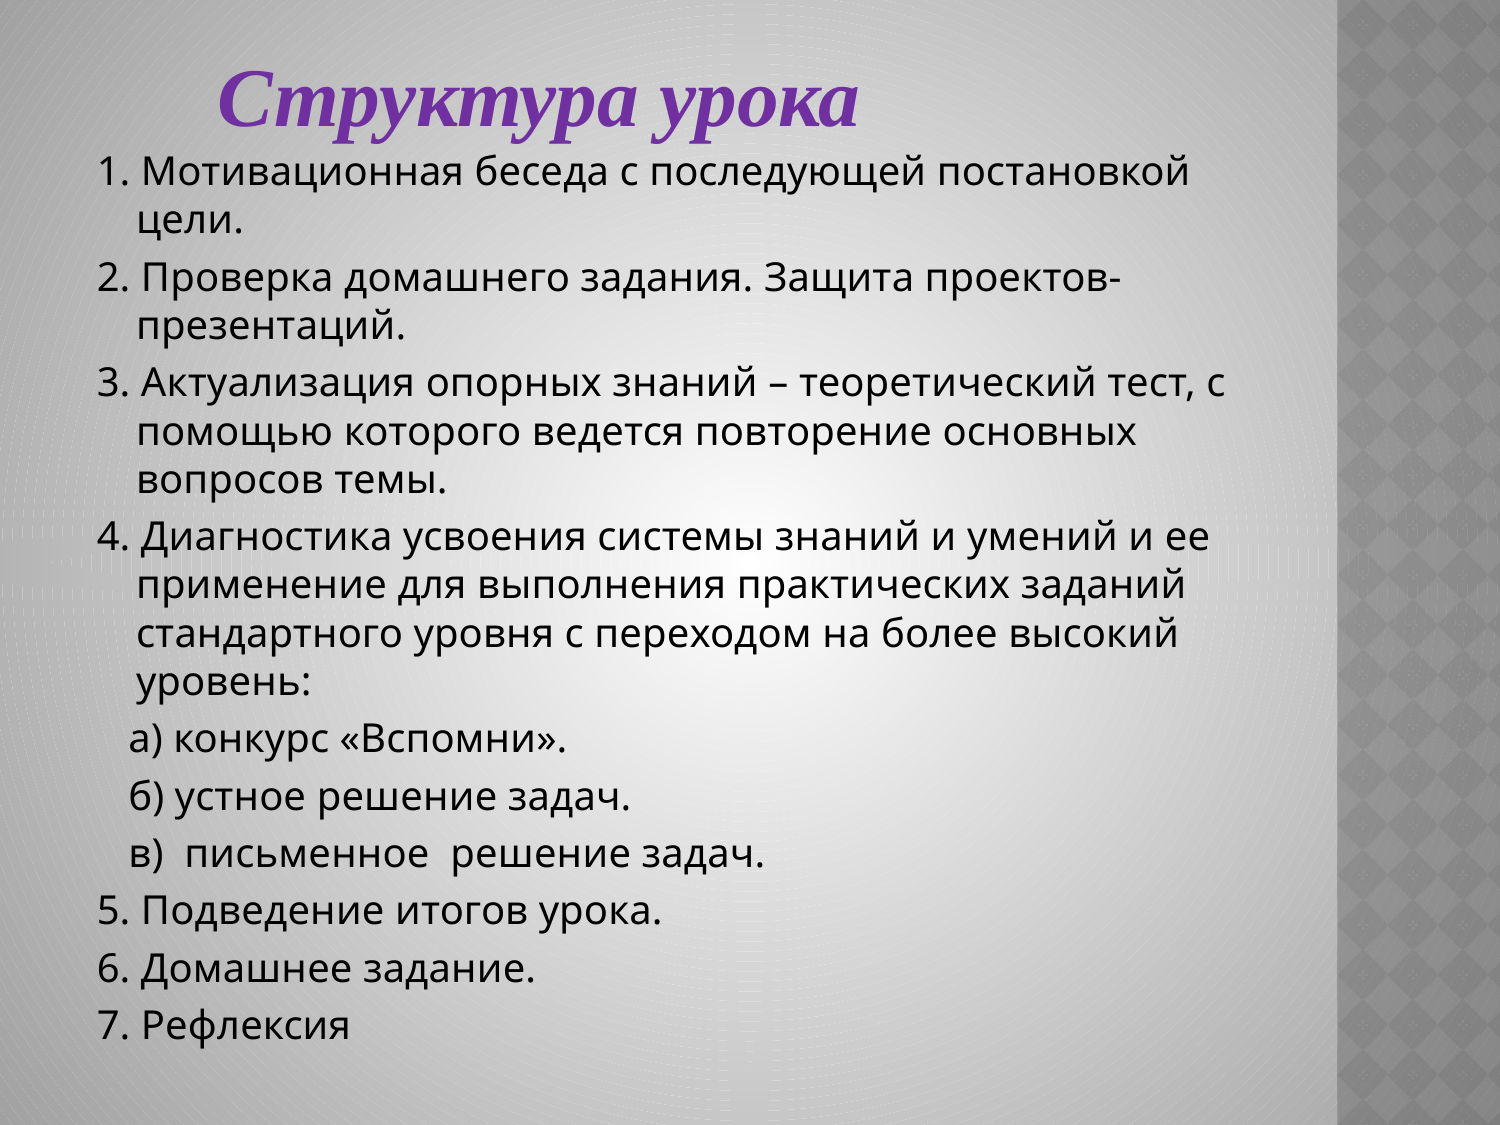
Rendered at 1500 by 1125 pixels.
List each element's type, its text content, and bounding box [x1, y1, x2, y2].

text_box Структура урока [202, 35, 877, 151]
list 1. Мотивационная беседа с последующей постановкой цели. 2. Проверка домашнего задания. Защита проектов-презентаций. 3. Актуализация опорных знаний – теоретический тест, с помощью которого ведется повторение основных вопросов темы. 4. Диагностика усвоения системы знаний и умений и ее применение для выполнения практических заданий стандартного уровня с переходом на более высокий уровень: а) конкурс «Вспомни». б) устное решение задач. в) письменное решение задач. 5. Подведение итогов урока. 6. Домашнее задание. 7. Рефлексия [82, 23, 1278, 1065]
